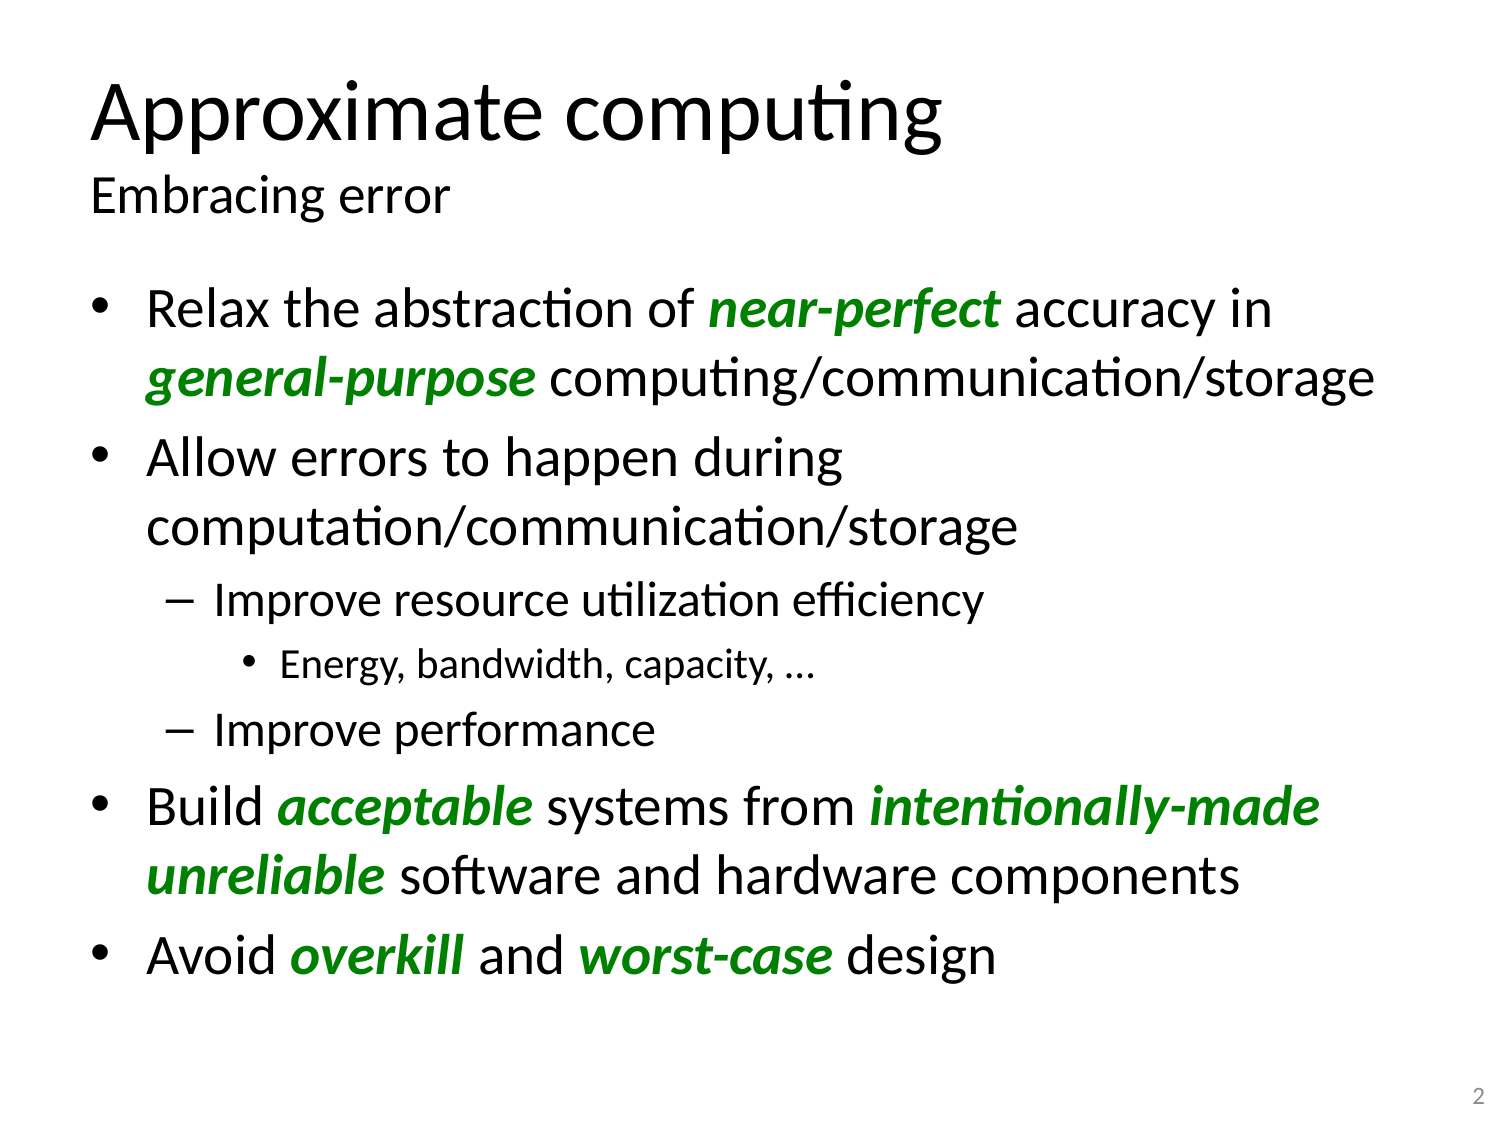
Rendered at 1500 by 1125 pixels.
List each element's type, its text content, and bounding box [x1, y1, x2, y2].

slide_number 2 [1149, 1065, 1500, 1125]
list Relax the abstraction of near-perfect accuracy in general-purpose computing/communication/storage Allow errors to happen during computation/communication/storage Improve resource utilization efficiency Energy, bandwidth, capacity, … Improve performance Build acceptable systems from intentionally-made unreliable software and hardware components Avoid overkill and worst-case design [75, 262, 1425, 1005]
title Approximate computing Embracing error [75, 45, 1425, 233]
